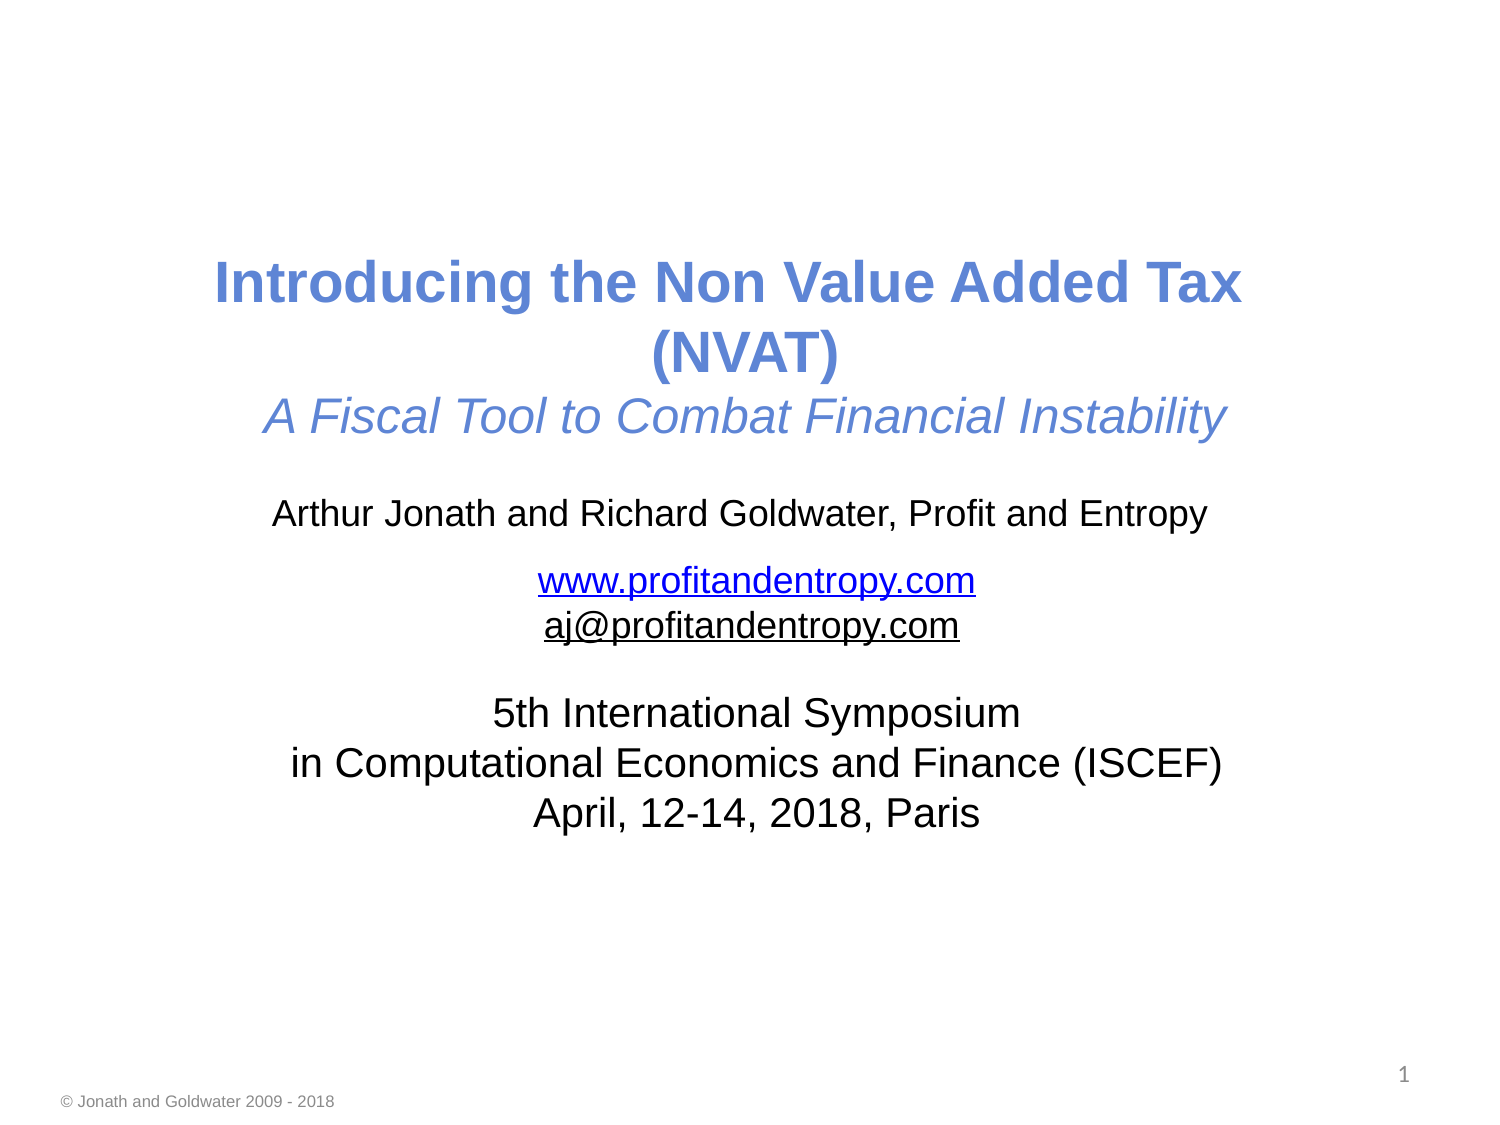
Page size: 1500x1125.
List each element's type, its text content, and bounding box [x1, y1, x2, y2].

text_box Introducing the Non Value Added Tax (NVAT) A Fiscal Tool to Combat Financial Instability Arthur Jonath and Richard Goldwater, Profit and Entropy [29, 236, 1462, 542]
text_box www.profitandentropy.com aj@profitandentropy.com 5th International Symposium in Computational Economics and Finance (ISCEF) April, 12-14, 2018, Paris [198, 548, 1316, 844]
slide_number 1 [1074, 1042, 1425, 1103]
footer © Jonath and Goldwater 2009 - 2018 [41, 1076, 359, 1125]
